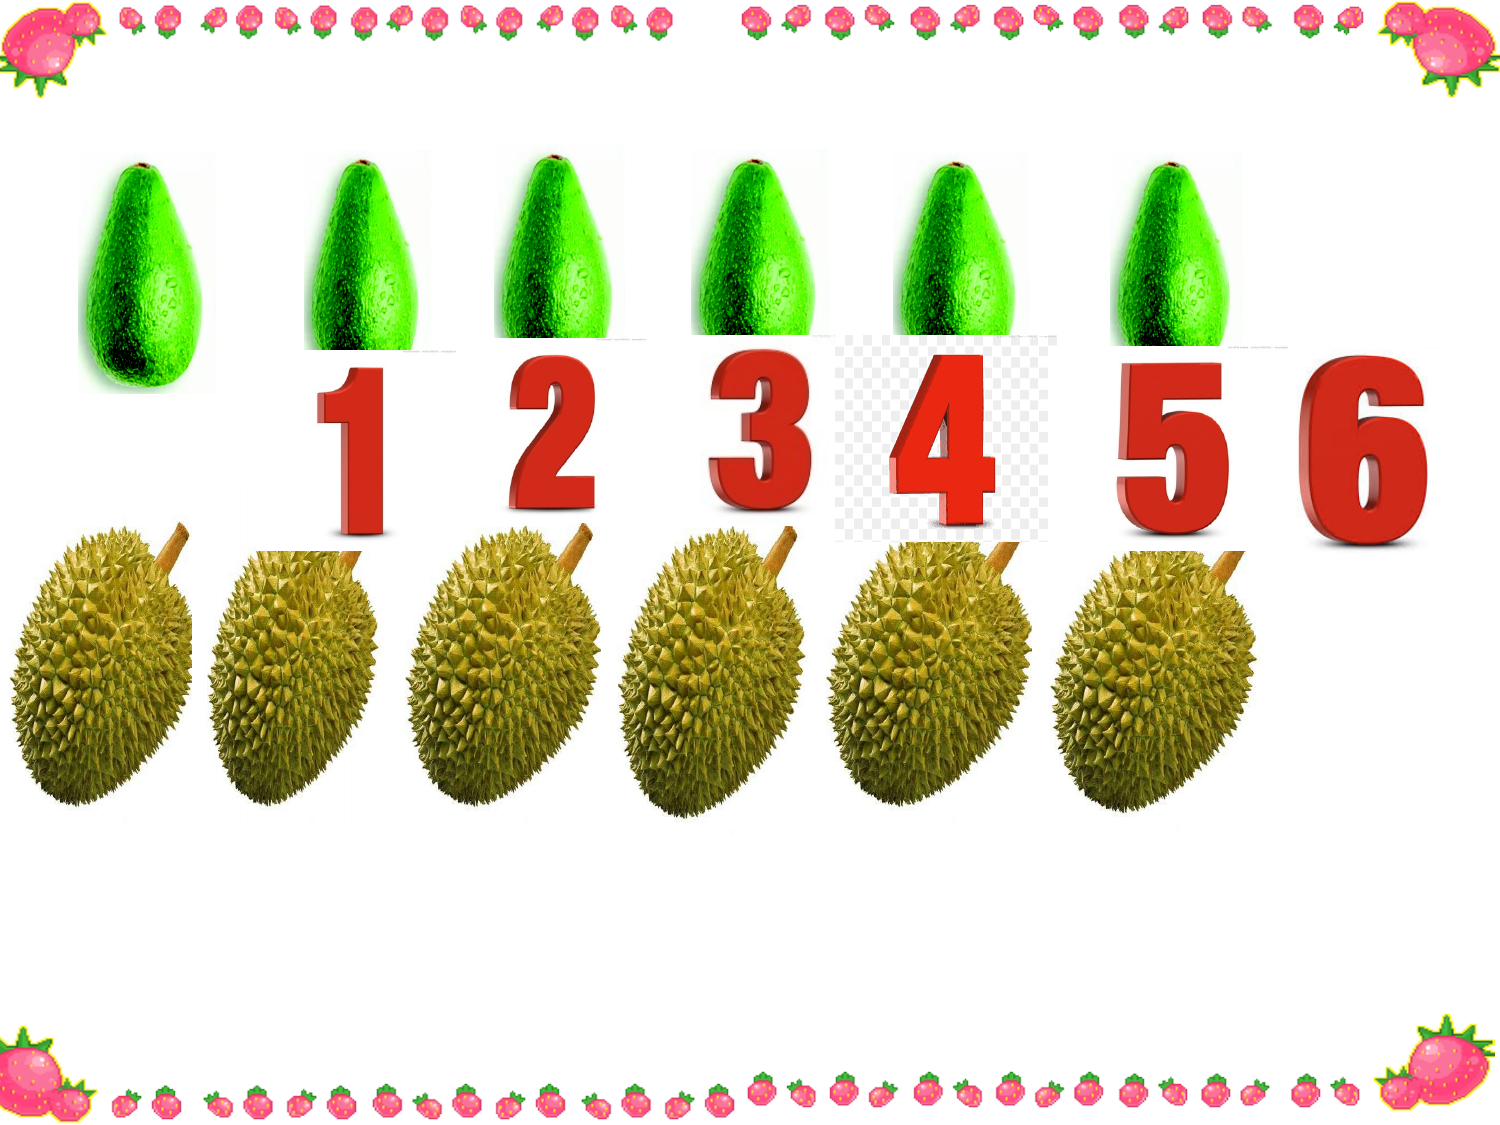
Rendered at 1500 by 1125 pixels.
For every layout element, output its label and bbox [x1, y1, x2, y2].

picture [77, 152, 216, 394]
picture [0, 144, 1441, 838]
picture [737, 0, 1500, 101]
picture [0, 1024, 739, 1125]
picture [0, 0, 676, 101]
picture [743, 1012, 1495, 1113]
